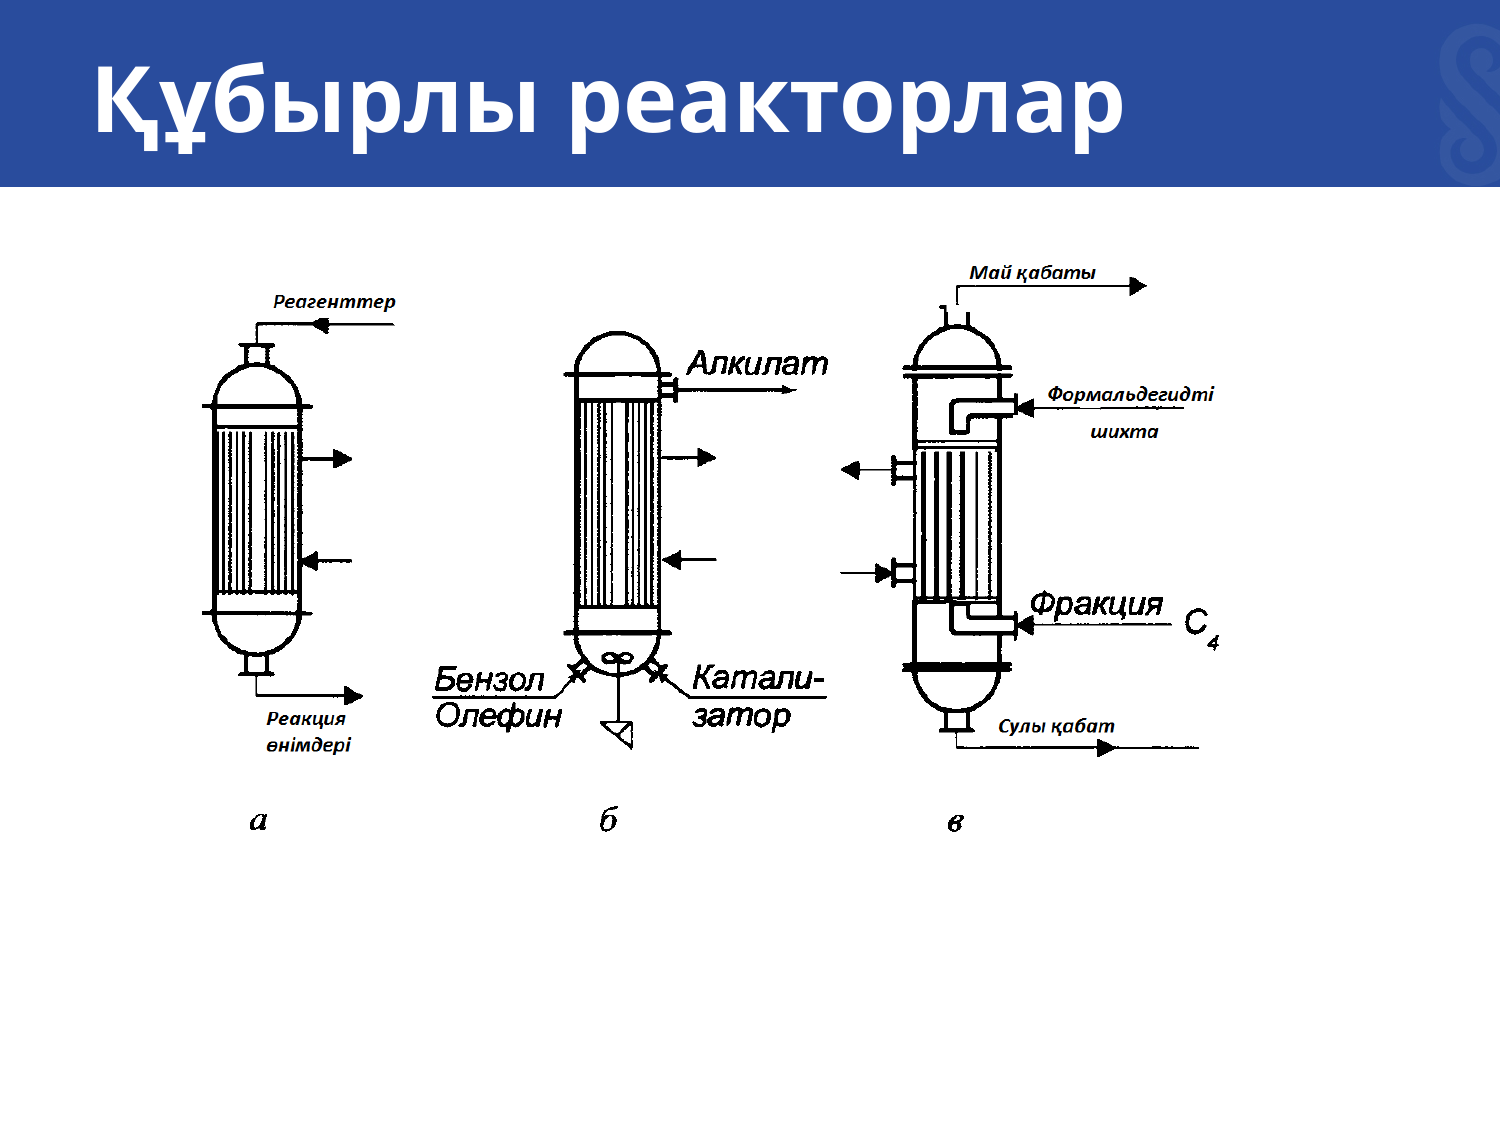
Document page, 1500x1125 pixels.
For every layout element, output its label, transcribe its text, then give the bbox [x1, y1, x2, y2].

title Құбырлы реакторлар [75, 45, 1425, 161]
picture [0, 0, 1500, 1125]
